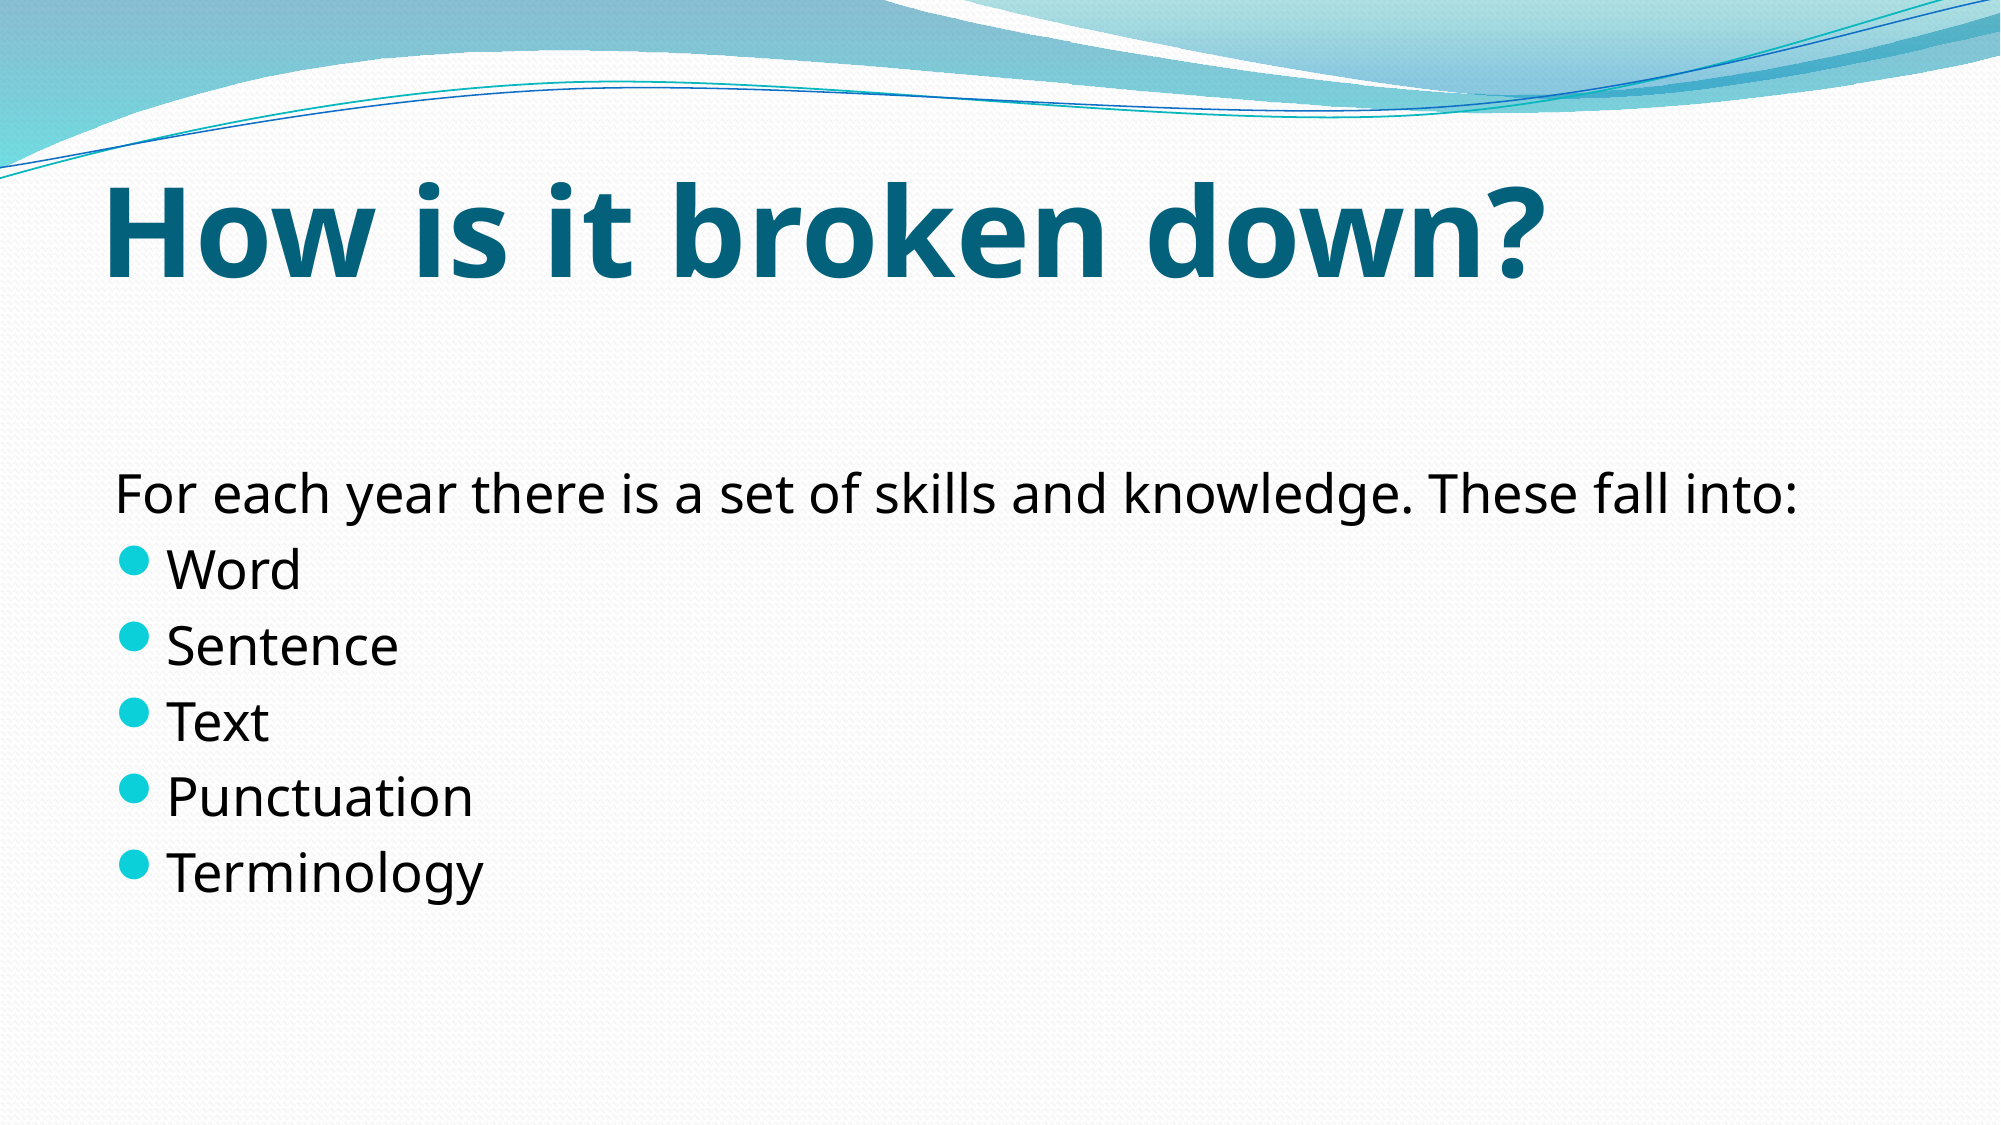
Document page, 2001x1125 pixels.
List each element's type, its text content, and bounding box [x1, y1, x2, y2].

title How is it broken down? [99, 115, 1900, 303]
list For each year there is a set of skills and knowledge. These fall into: Word Sentence Text Punctuation Terminology [99, 452, 1900, 1038]
